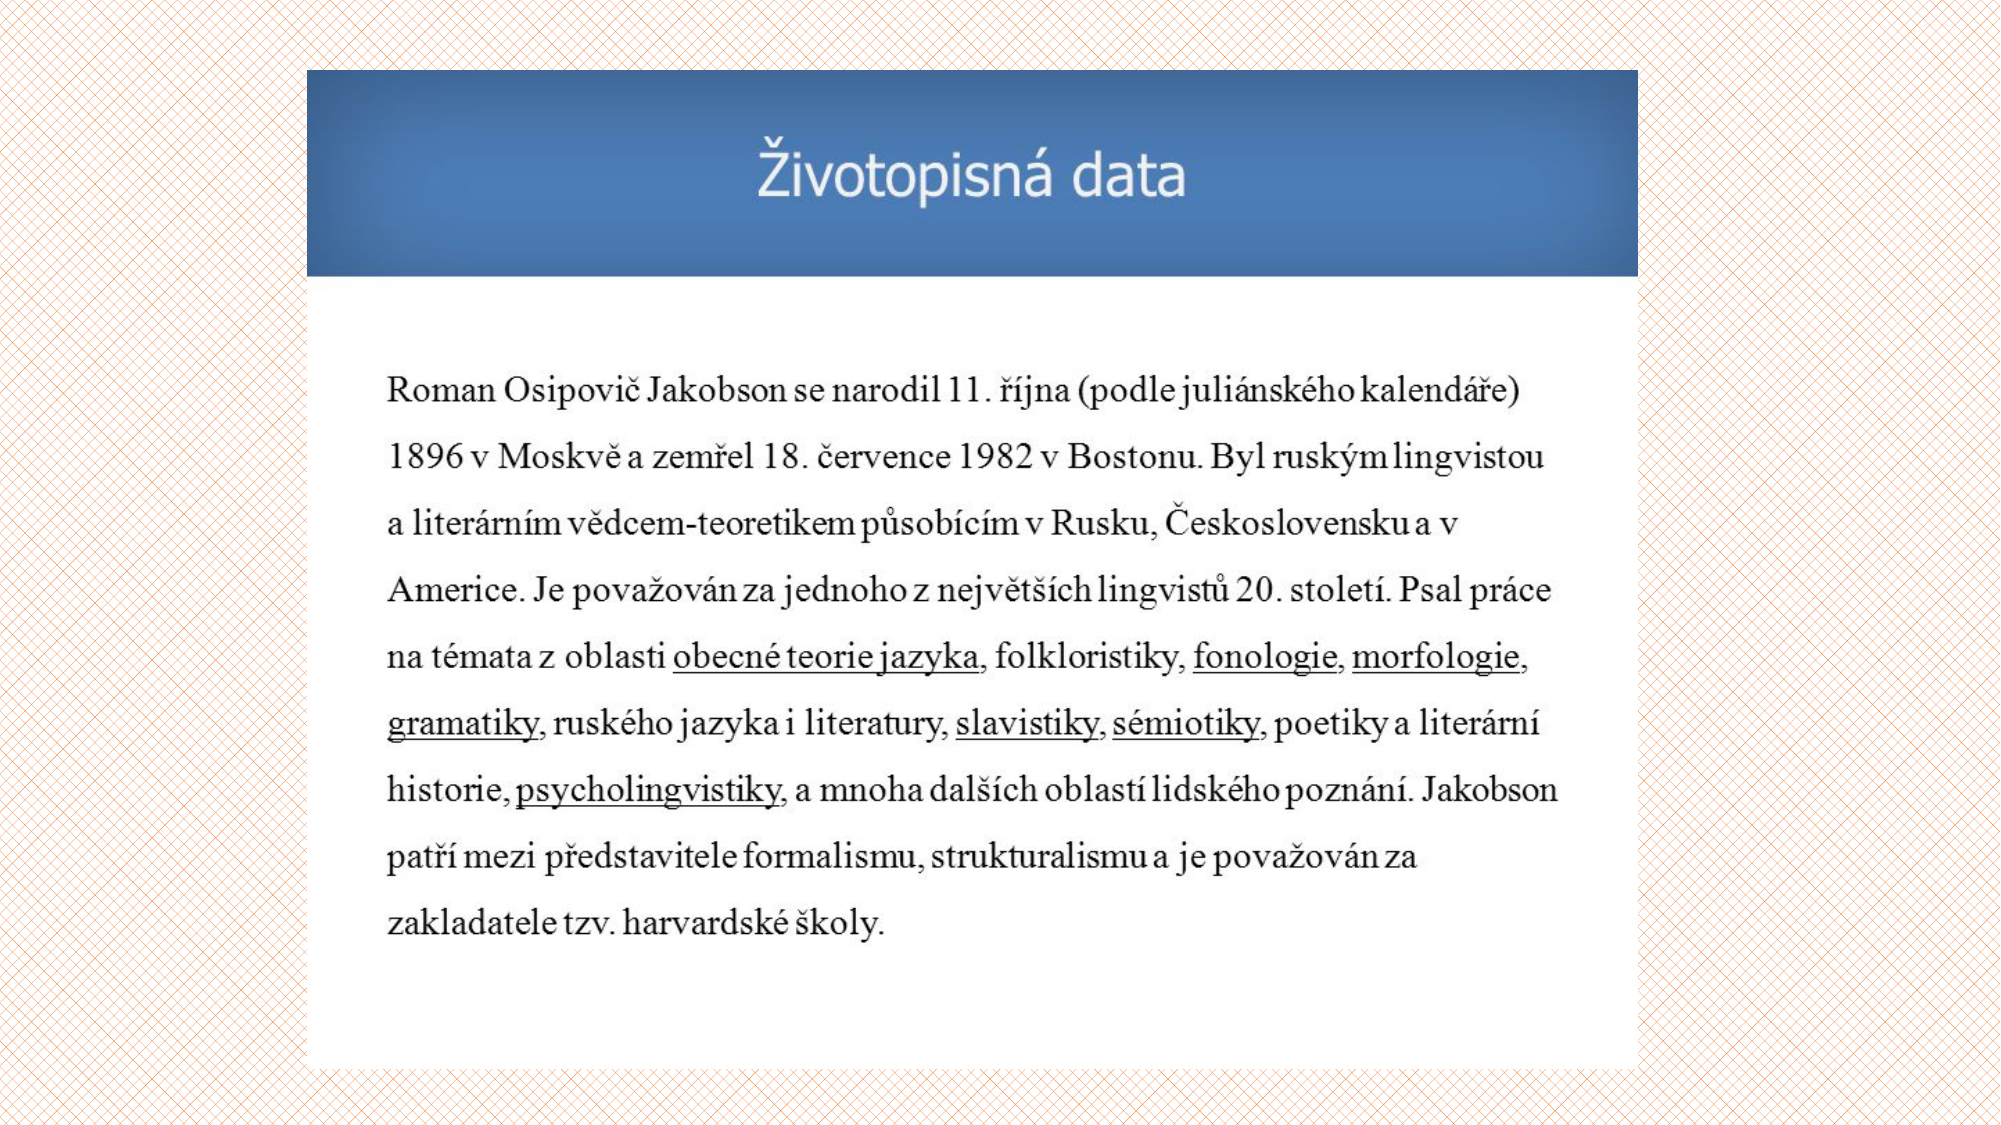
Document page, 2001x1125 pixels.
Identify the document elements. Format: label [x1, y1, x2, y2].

list [307, 70, 1638, 1069]
